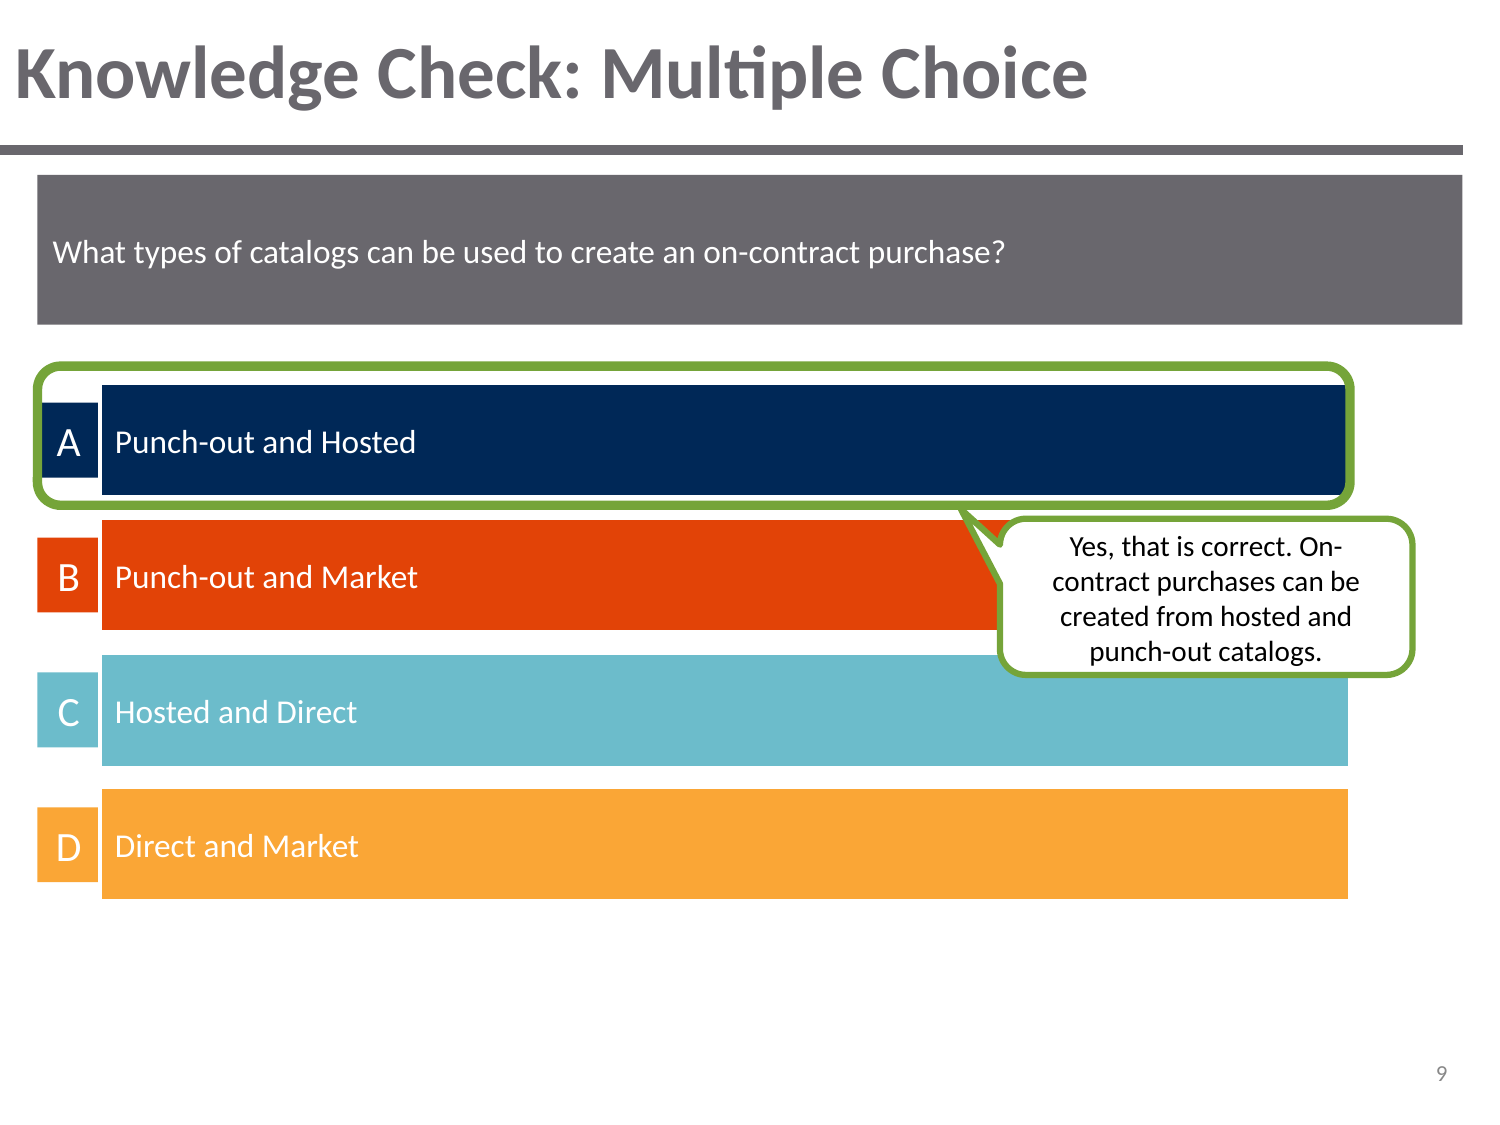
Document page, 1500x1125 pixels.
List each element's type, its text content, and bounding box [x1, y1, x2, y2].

text_box Punch-out and Market [99, 517, 999, 633]
text_box Yes, that is correct. On-contract purchases can be created from hosted and punch-out catalogs. [961, 509, 1413, 675]
text_box C [37, 672, 99, 748]
slide_number ‹#› [1212, 1042, 1463, 1103]
title Knowledge Check: Multiple Choice [0, 0, 1500, 138]
text_box Punch-out and Market [971, 517, 1350, 543]
text_box What types of catalogs can be used to create an on-contract purchase? [37, 174, 1463, 325]
text_box D [37, 807, 99, 883]
text_box B [37, 537, 99, 613]
text_box Direct and Market [99, 787, 1350, 902]
text_box [37, 366, 1351, 506]
text_box Hosted and Direct [99, 653, 1350, 768]
